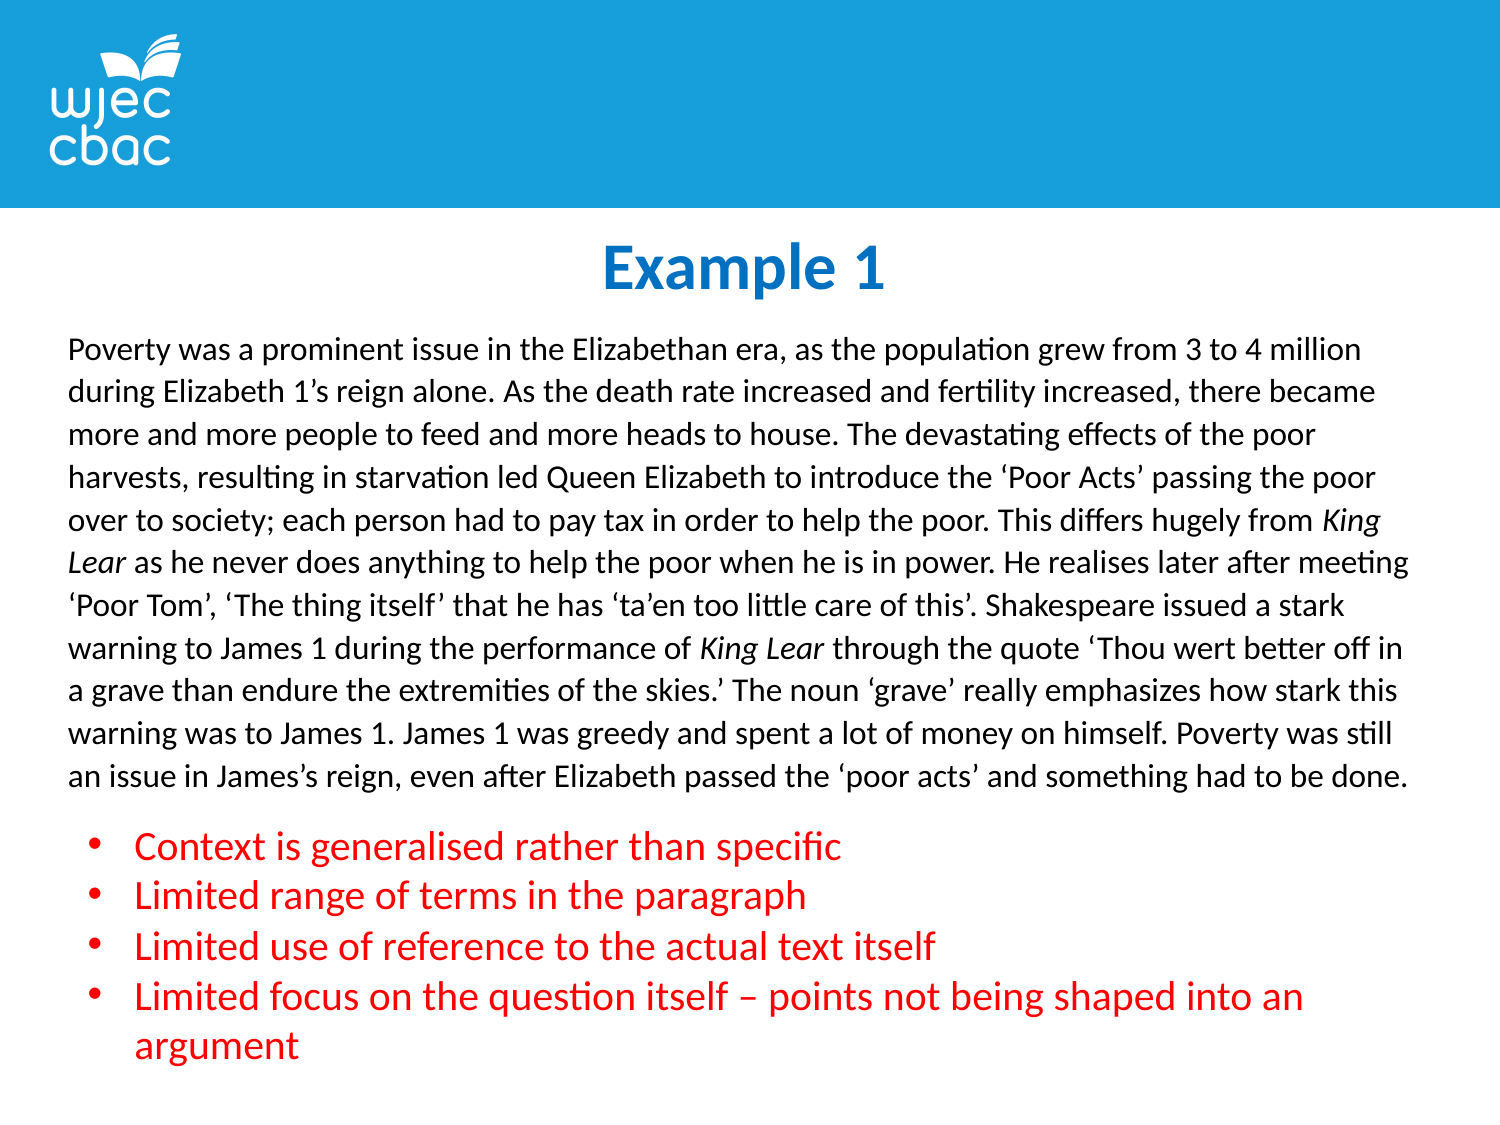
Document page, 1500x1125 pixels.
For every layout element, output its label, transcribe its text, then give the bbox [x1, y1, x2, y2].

text_box Example 1 [76, 217, 1412, 311]
text_box Poverty was a prominent issue in the Elizabethan era, as the population grew from 3 to 4 million during Elizabeth 1’s reign alone. As the death rate increased and fertility increased, there became more and more people to feed and more heads to house. The devastating effects of the poor harvests, resulting in starvation led Queen Elizabeth to introduce the ‘Poor Acts’ passing the poor over to society; each person had to pay tax in order to help the poor. This differs hugely from King Lear as he never does anything to help the poor when he is in power. He realises later after meeting ‘Poor Tom’, ‘The thing itself’ that he has ‘ta’en too little care of this’. Shakespeare issued a stark warning to James 1 during the performance of King Lear through the quote ‘Thou wert better off in a grave than endure the extremities of the skies.’ The noun ‘grave’ really emphasizes how stark this warning was to James 1. James 1 was greedy and spent a lot of money on himself. Poverty was still an issue in James’s reign, even after Elizabeth passed the ‘poor acts’ and something had to be done. [53, 316, 1436, 802]
picture [0, 0, 1500, 208]
text_box Context is generalised rather than specific Limited range of terms in the paragraph Limited use of reference to the actual text itself Limited focus on the question itself – points not being shaped into an argument [72, 810, 1361, 1076]
